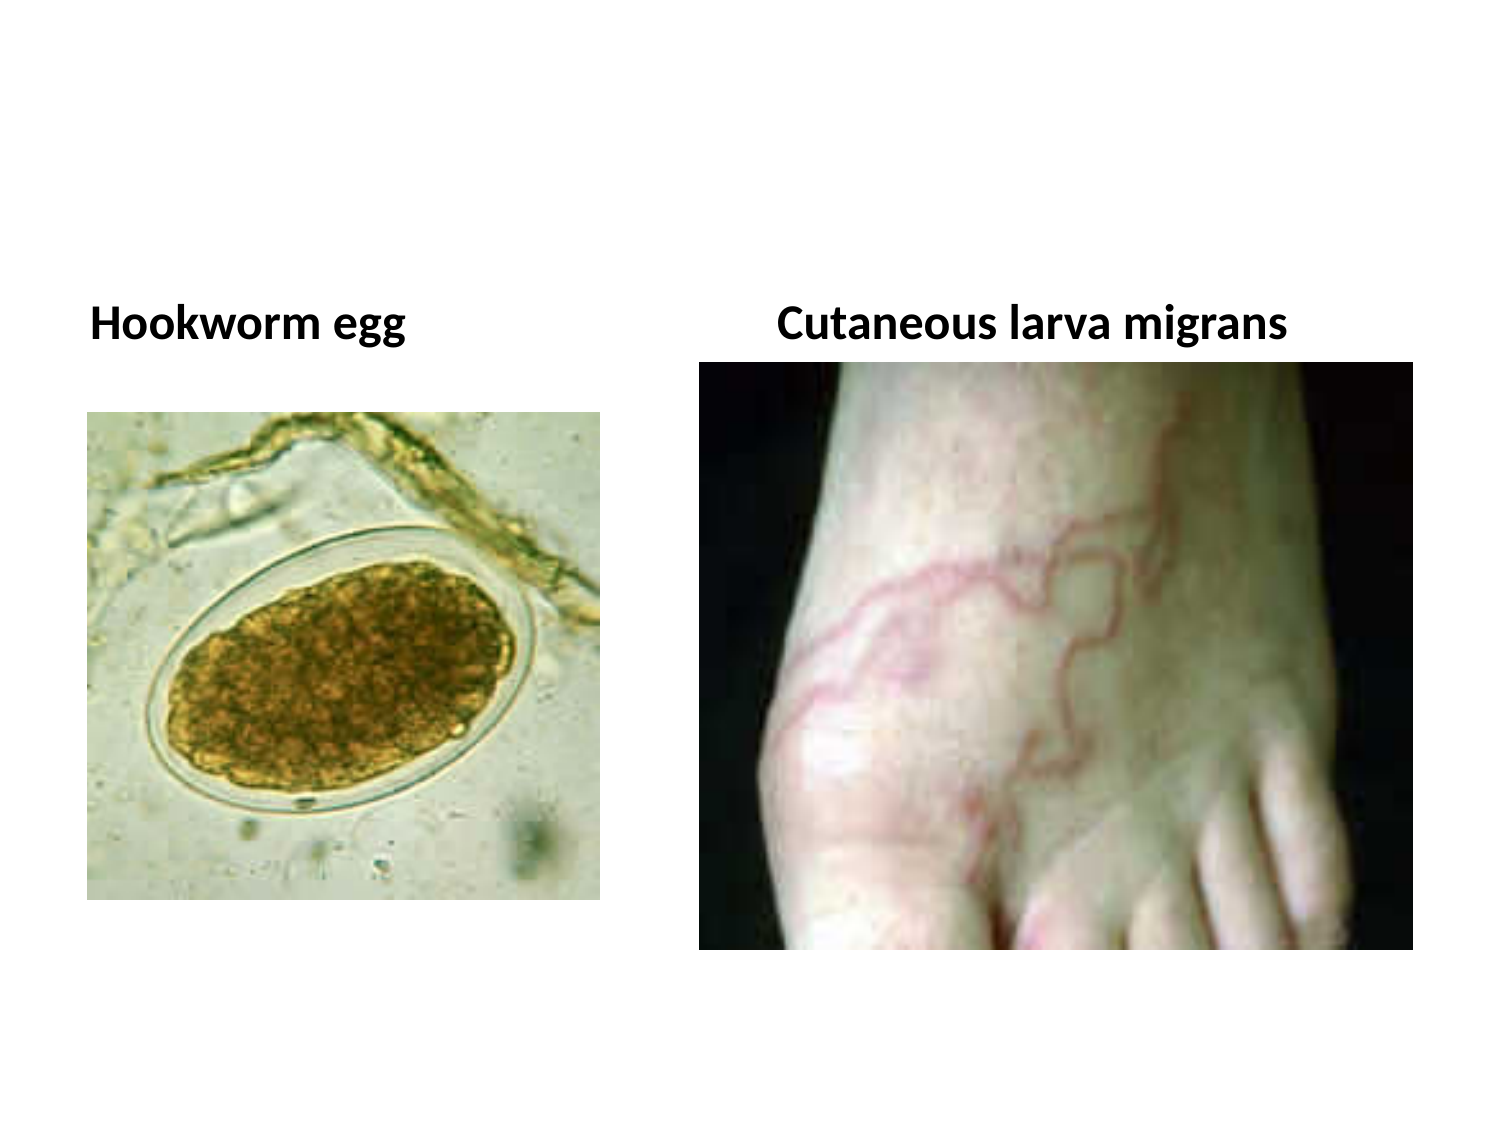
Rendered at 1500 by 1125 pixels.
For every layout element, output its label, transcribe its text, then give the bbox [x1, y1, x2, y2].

list Cutaneous larva migrans [761, 251, 1425, 357]
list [87, 412, 601, 901]
list Hookworm egg [75, 251, 738, 357]
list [699, 362, 1413, 951]
